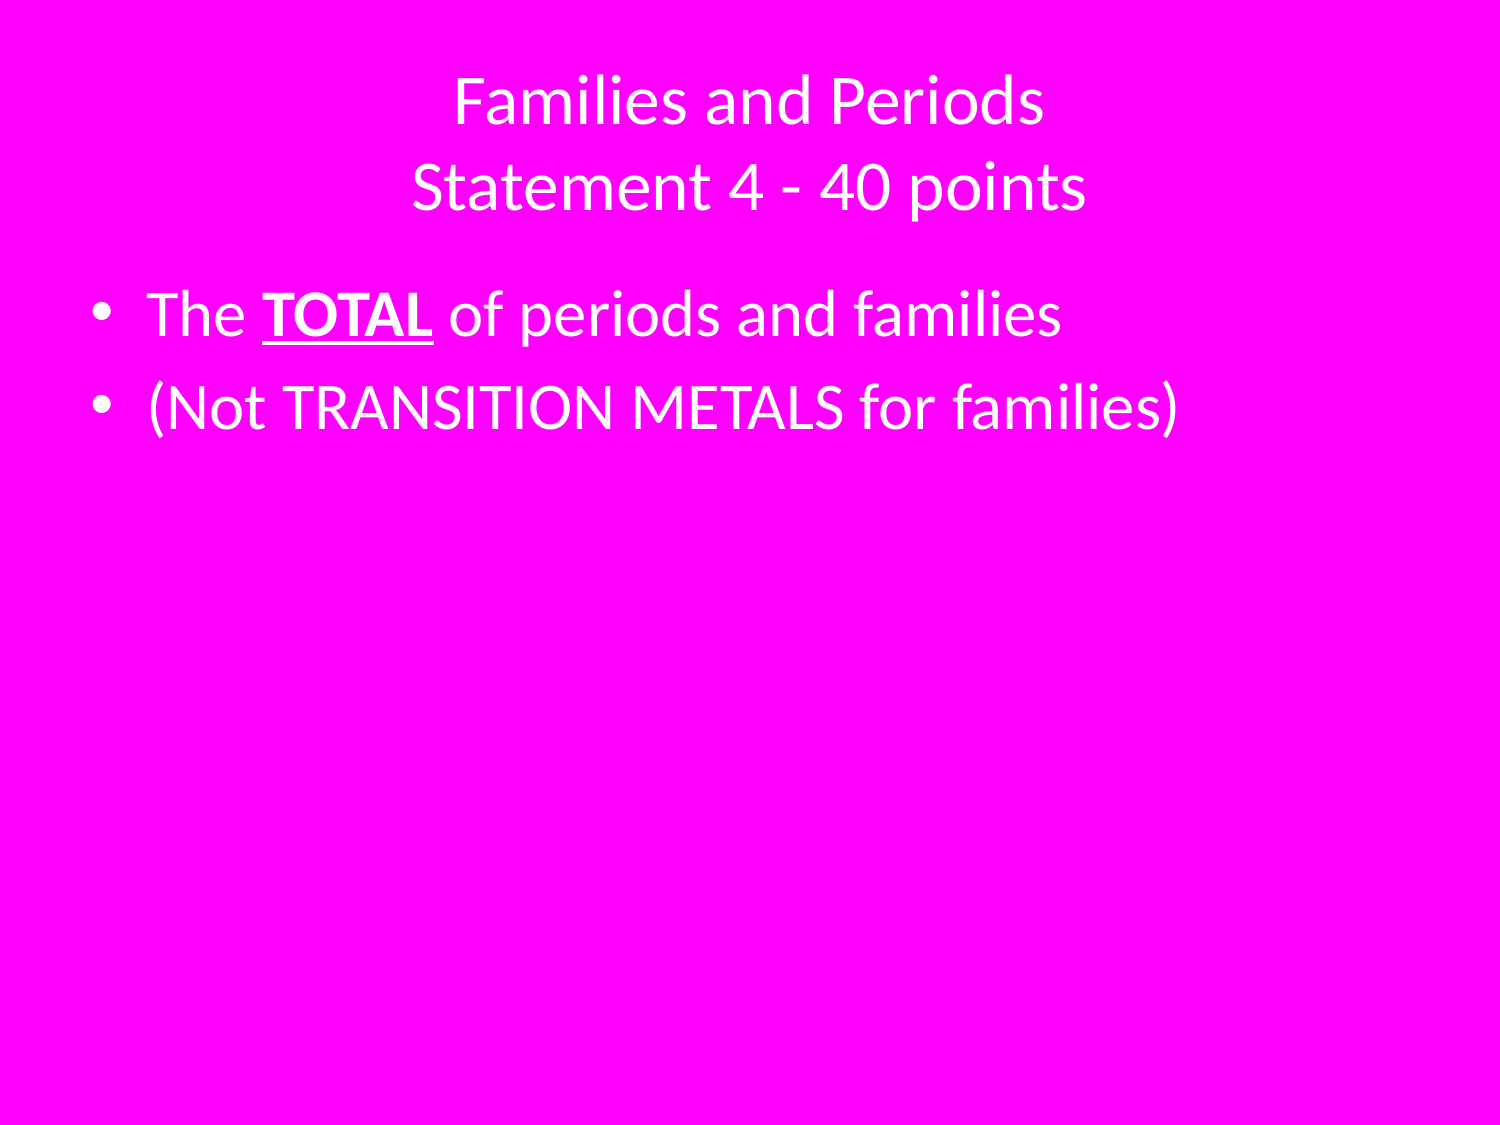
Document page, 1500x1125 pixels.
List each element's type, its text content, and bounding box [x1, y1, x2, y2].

title Families and Periods Statement 4 - 40 points [75, 45, 1425, 233]
list The TOTAL of periods and families (Not TRANSITION METALS for families) [75, 262, 1425, 1005]
